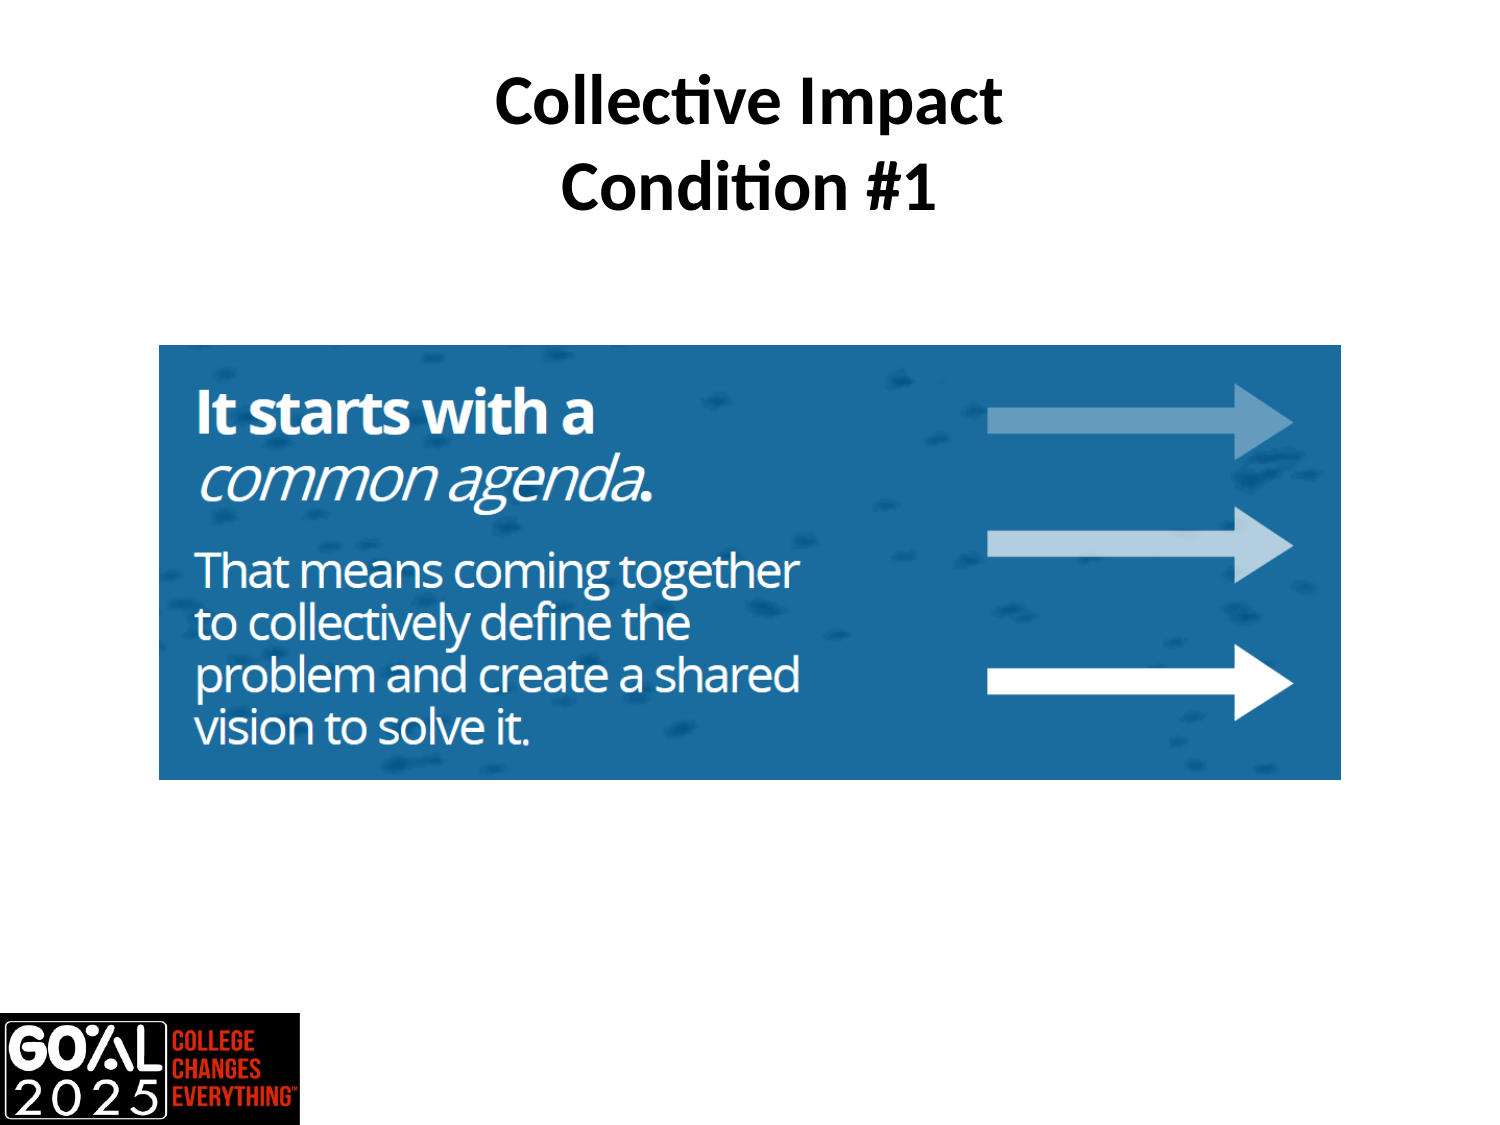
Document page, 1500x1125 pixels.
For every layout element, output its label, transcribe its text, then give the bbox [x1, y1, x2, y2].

title Collective Impact Condition #1 [75, 45, 1425, 233]
picture [159, 345, 1341, 780]
picture [0, 1013, 300, 1125]
